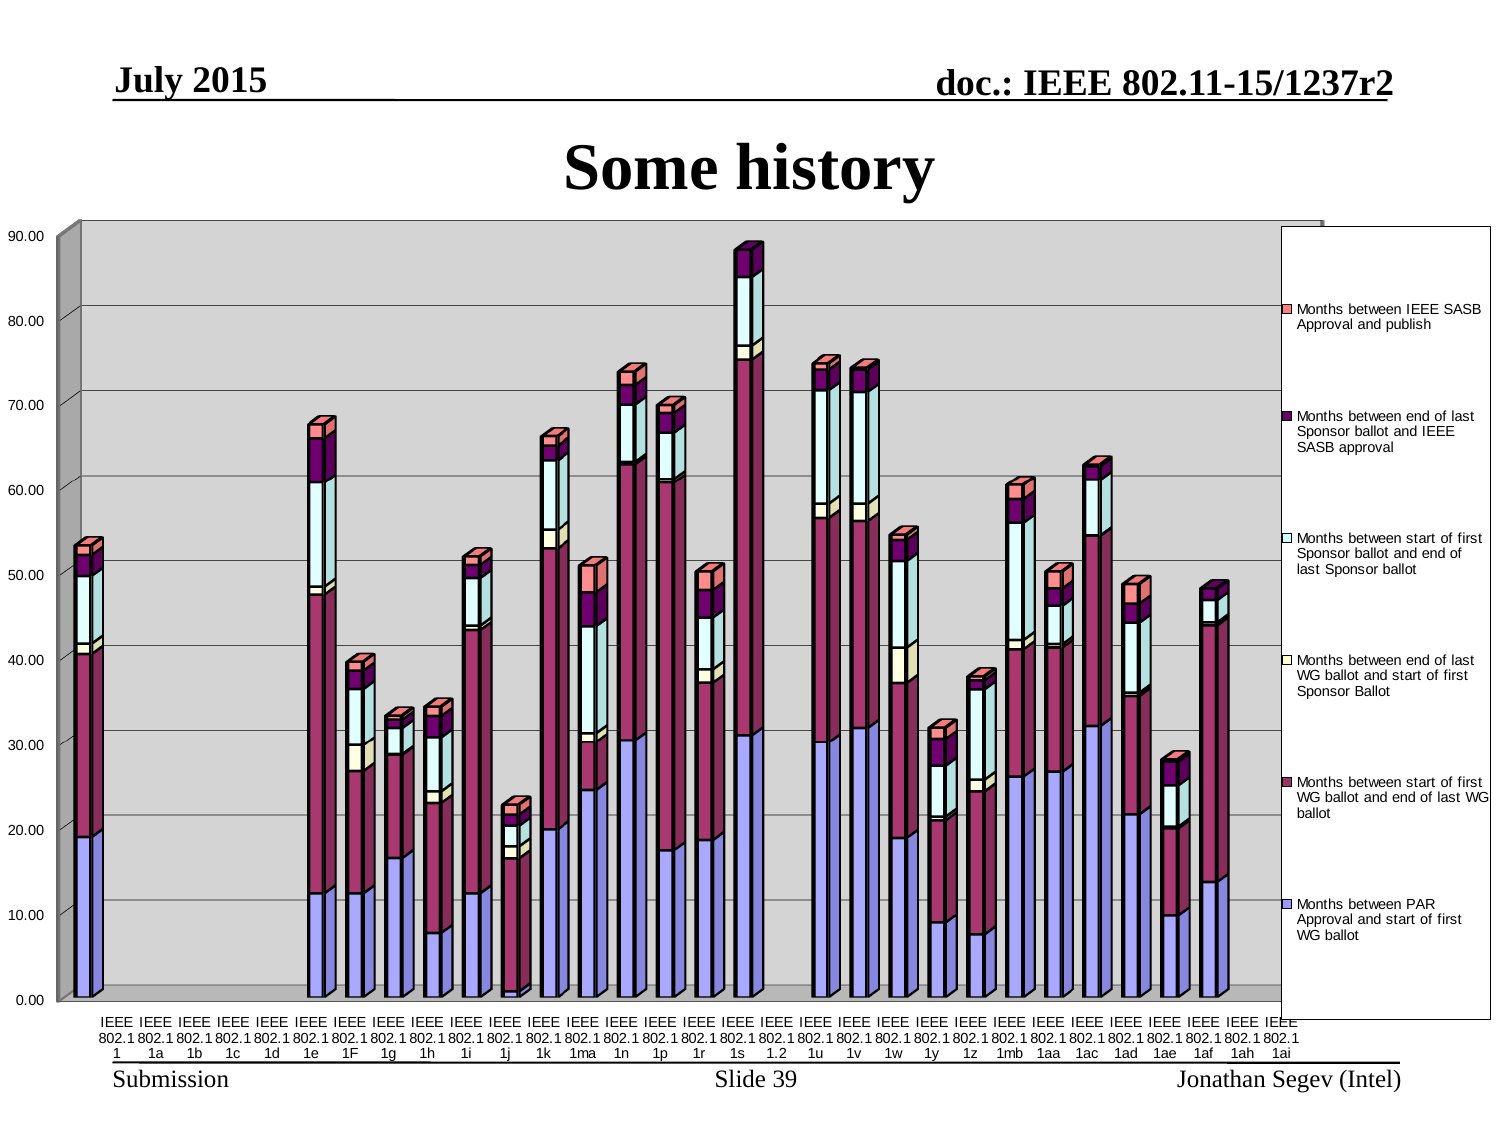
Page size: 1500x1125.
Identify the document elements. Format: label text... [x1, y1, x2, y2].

footer Jonathan Segev (Intel) [949, 1072, 1402, 1093]
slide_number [114, 54, 283, 101]
chart [0, 199, 1500, 1063]
title Some history [112, 112, 1388, 197]
slide_number Slide 39 [712, 1072, 800, 1123]
